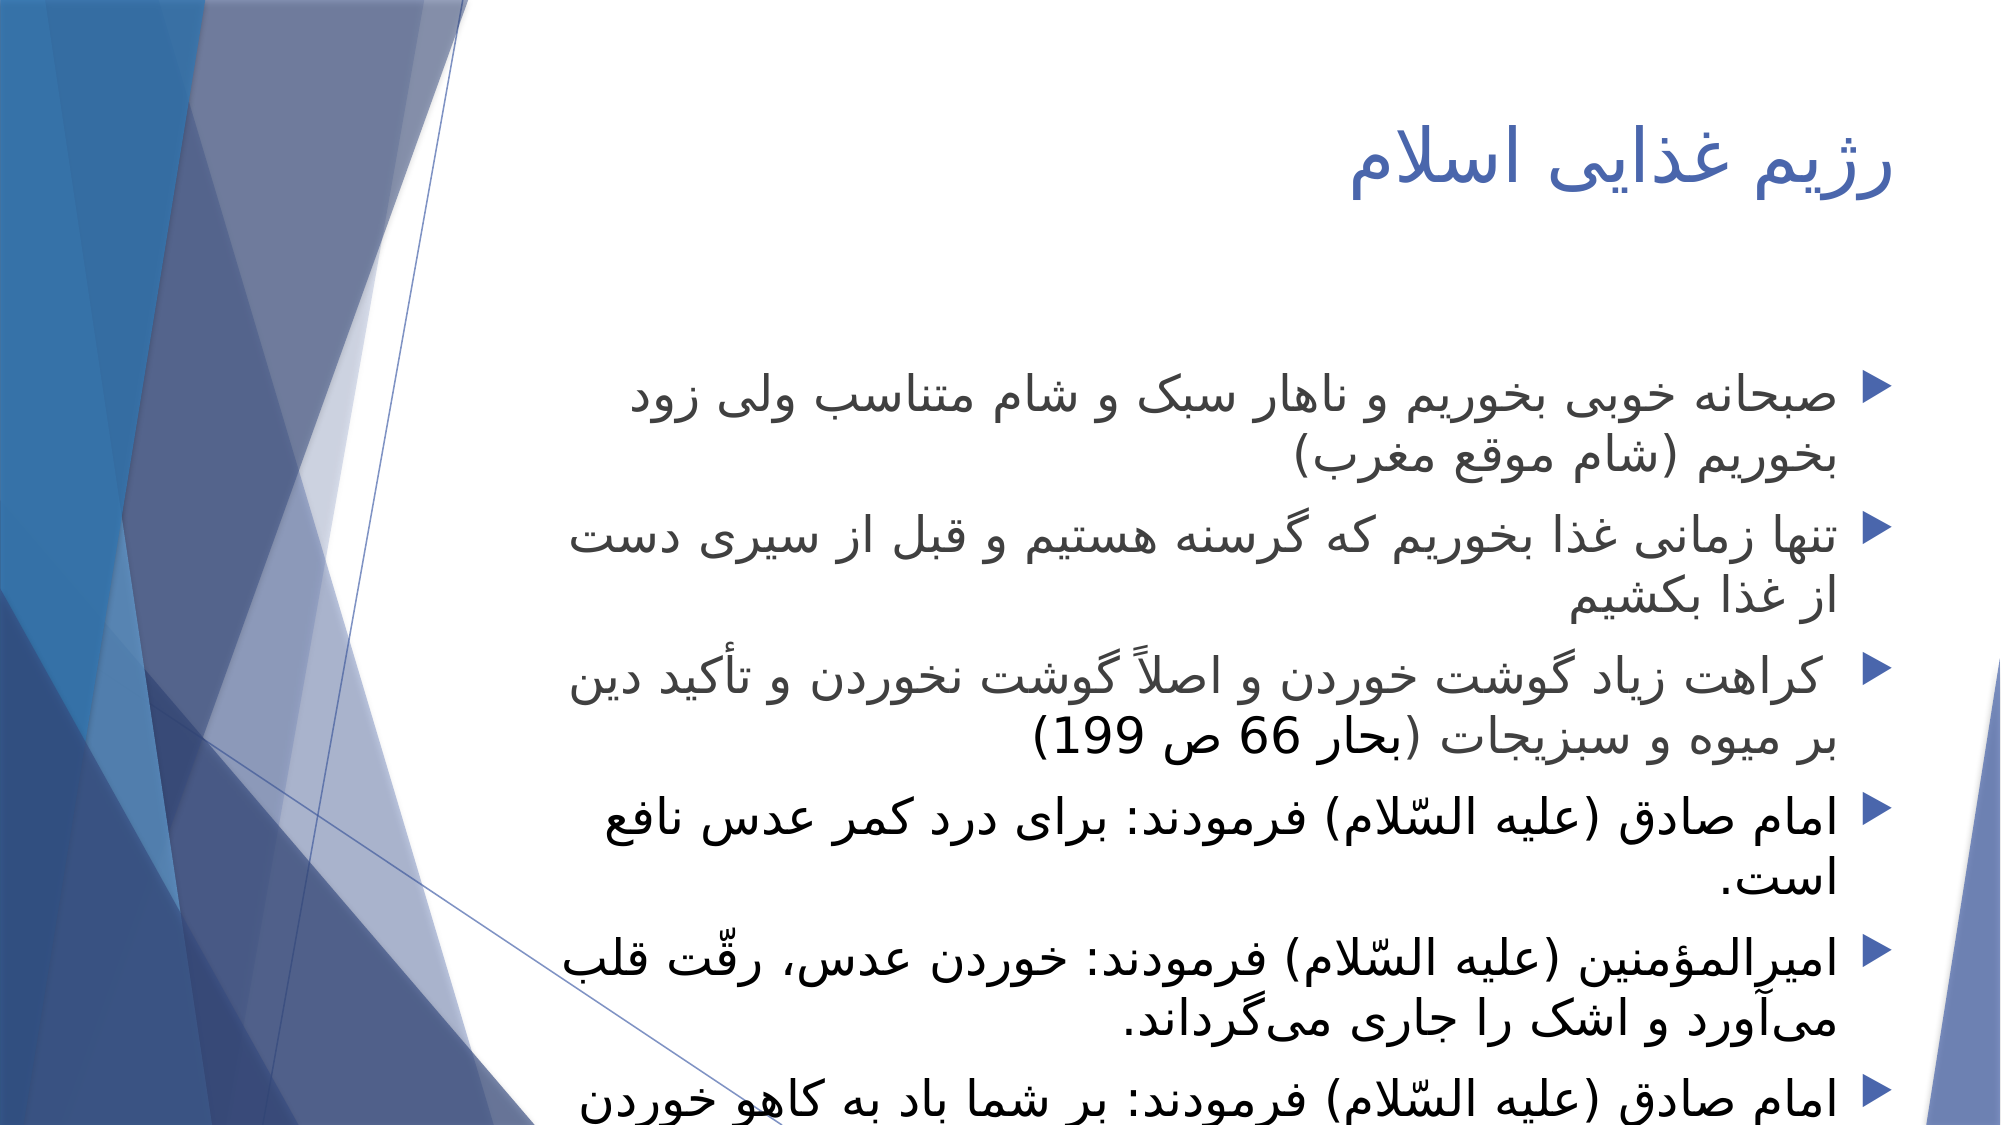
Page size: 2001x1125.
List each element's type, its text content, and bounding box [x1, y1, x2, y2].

list صبحانه خوبی بخوریم و ناهار سبک و شام متناسب ولی زود بخوریم (شام موقع مغرب) تنها زمانی غذا بخوریم که گرسنه هستیم و قبل از سیری دست از غذا بکشیم کراهت زیاد گوشت خوردن و اصلاً گوشت نخوردن و تأکید دین بر میوه و سبزیجات (بحار 66 ص 199) امام صادق (علیه السّلام) فرمودند: برای درد کمر عدس نافع است. امیرالمؤمنین (علیه السّلام) فرمودند: خوردن عدس، رقّت قلب مى‌‌آورد و اشک را جارى مى‌‌گرداند. امام صادق (علیه السّلام) فرمودند: بر شما باد به کاهو خوردن که خون را تصفیه می‌‌کند. دین اسلام تأکید زیادی روی مصرف میوه و سبزیجات دارد و سبزیجات را تزیین سفره می داند. (بحار الانوار ج 66 ص 199) [501, 354, 1912, 992]
title رژیم غذایی اسلام [501, 99, 1912, 317]
